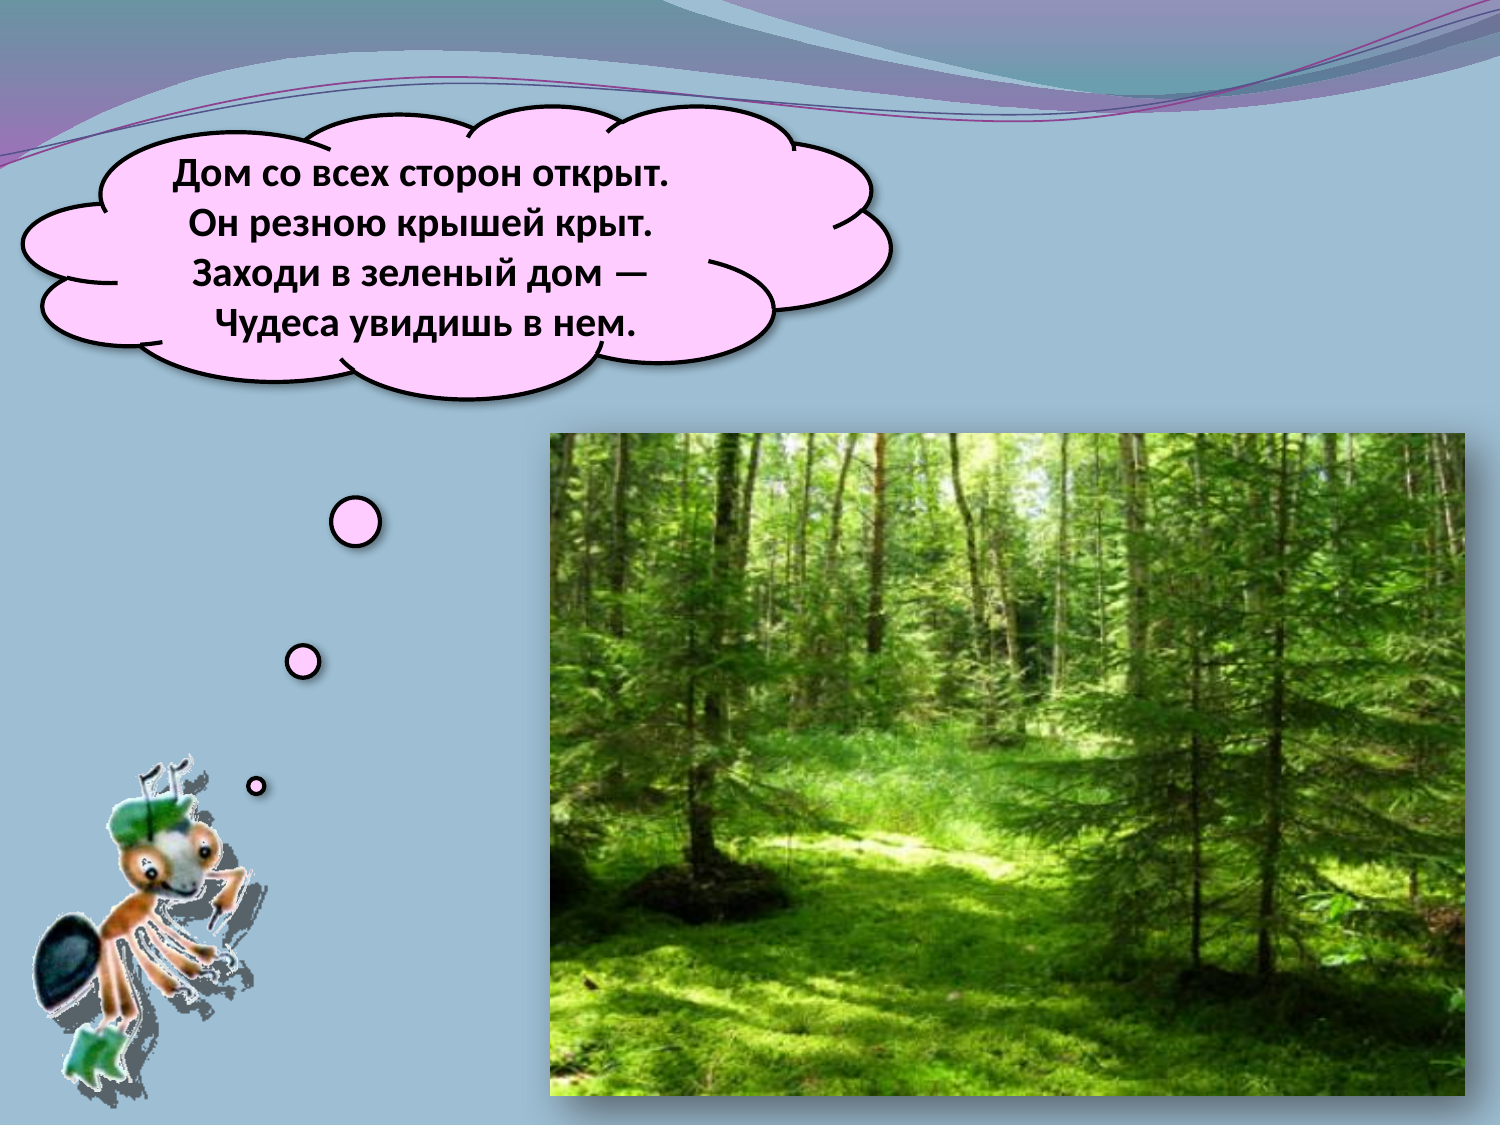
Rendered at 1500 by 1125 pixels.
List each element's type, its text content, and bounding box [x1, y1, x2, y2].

text_box Дом со всех сторон открыт. Он резною крышей крыт. Заходи в зеленый дом — Чудеса увидишь в нем. [20, 104, 893, 402]
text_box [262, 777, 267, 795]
picture [23, 749, 255, 1102]
text_box Дом со всех сторон открыт. Он резною крышей крыт. Заходи в зеленый дом — Чудеса увидишь в нем. [329, 495, 383, 549]
picture [550, 433, 1466, 1097]
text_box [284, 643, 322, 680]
